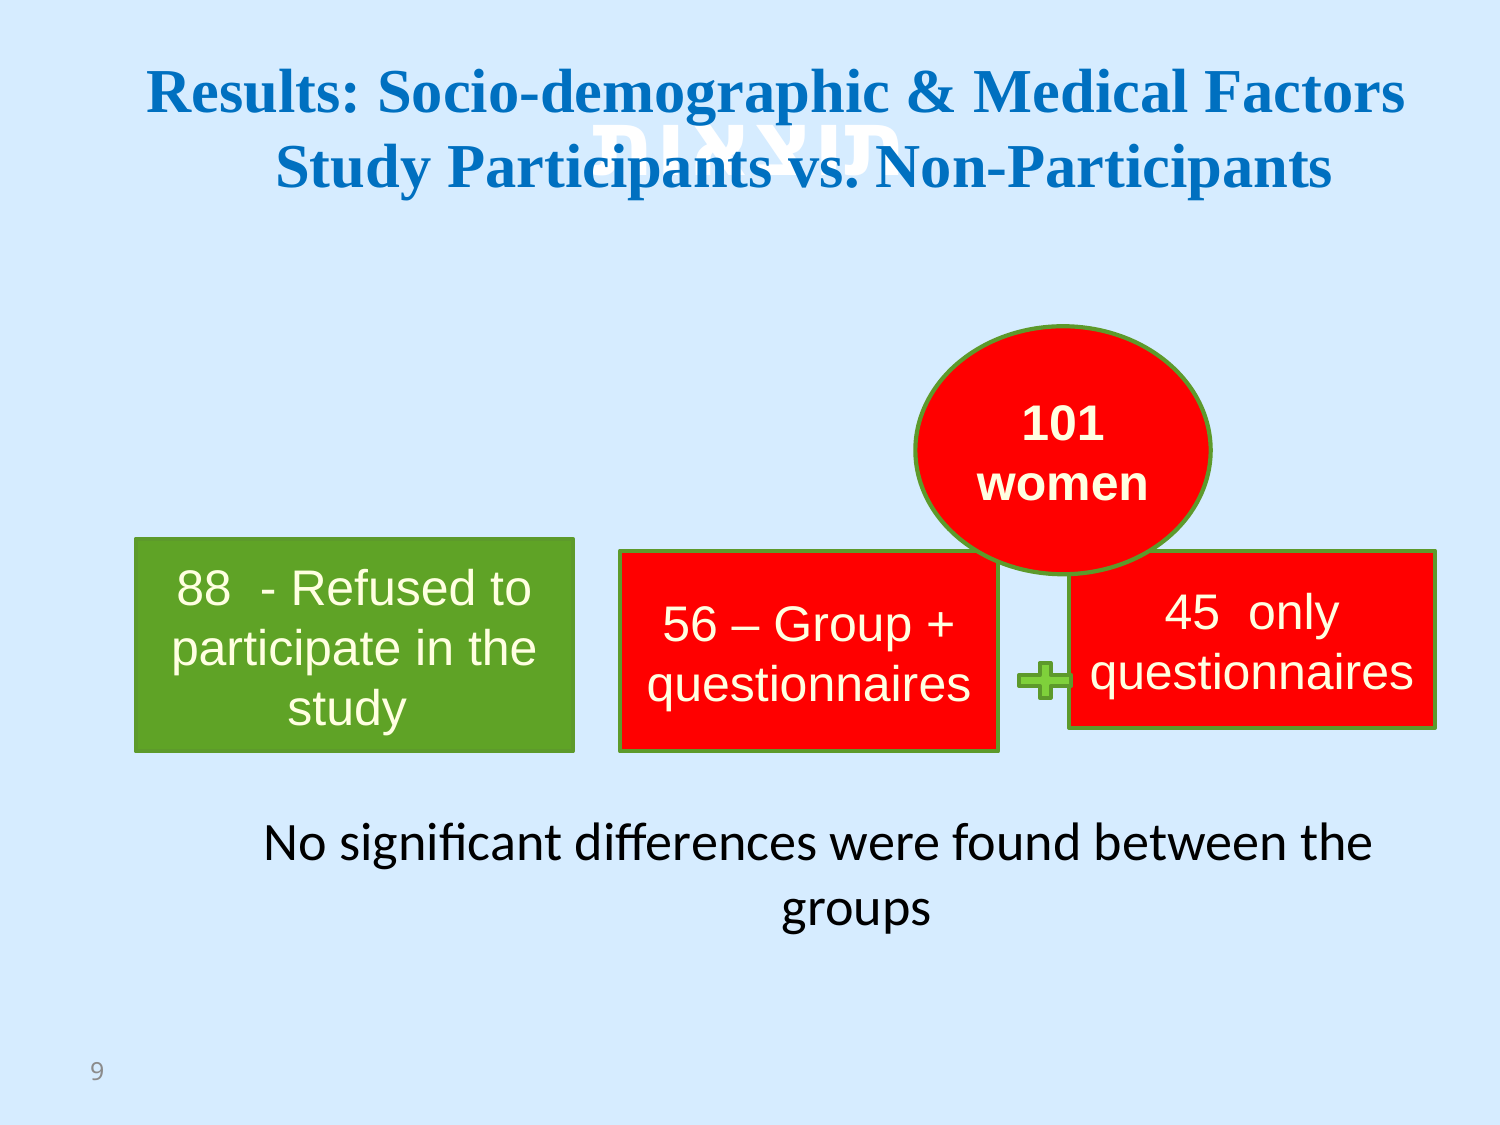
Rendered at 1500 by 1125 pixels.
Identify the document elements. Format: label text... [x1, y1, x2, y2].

list Results: Socio-demographic & Medical Factors Study Participants vs. Non-Participants [53, 42, 1500, 291]
text_box 101 women [913, 324, 1213, 577]
text_box [1017, 661, 1073, 700]
text_box 56 – Group + questionnaires [618, 549, 1000, 753]
text_box No significant differences were found between the groups [218, 798, 1421, 1055]
slide_number 9 [75, 1042, 425, 1103]
text_box 88 - Refused to participate in the study [134, 537, 575, 753]
text_box 45 only questionnaires [1067, 549, 1437, 730]
